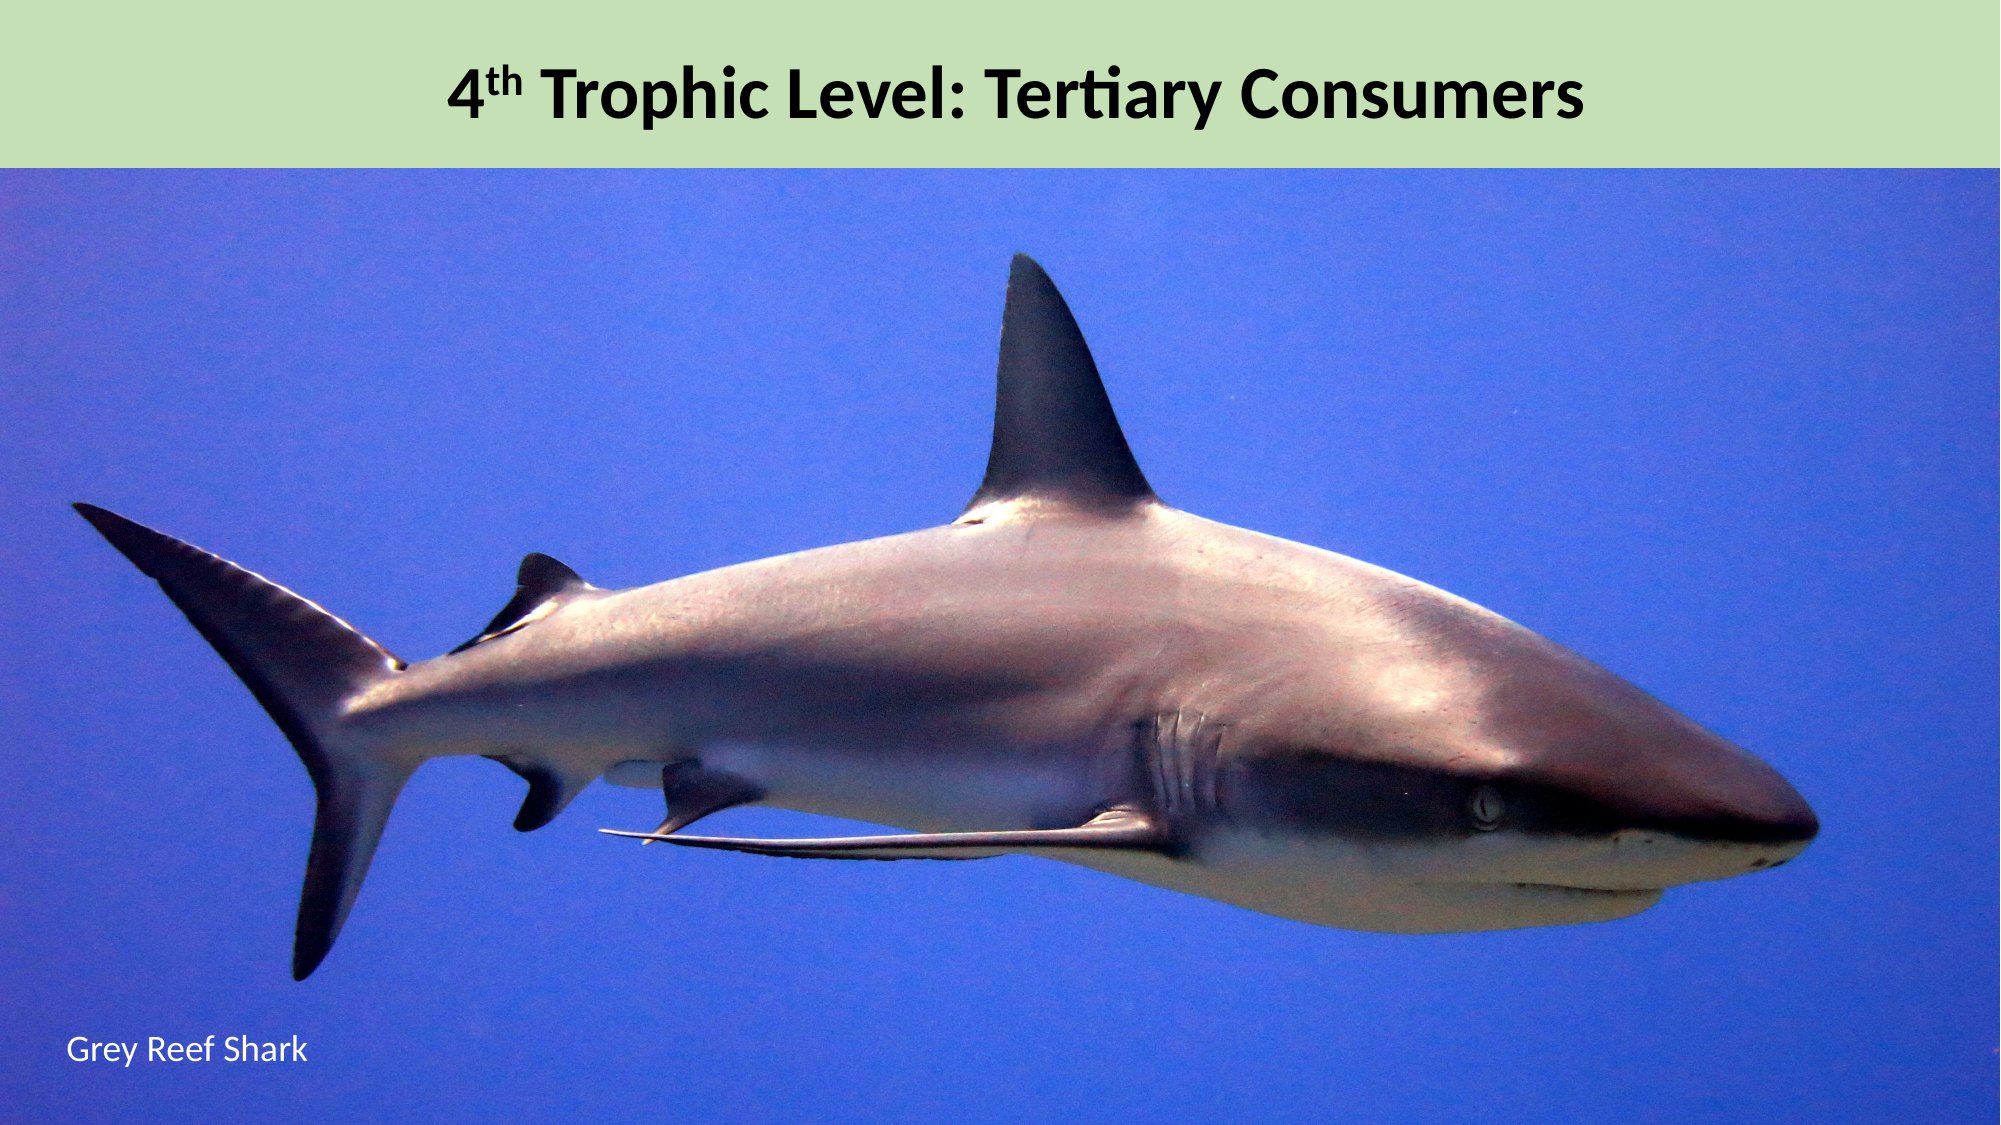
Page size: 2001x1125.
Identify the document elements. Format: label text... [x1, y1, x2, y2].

picture [0, 168, 2000, 1125]
text_box 4th Trophic Level: Tertiary Consumers [69, 35, 1965, 141]
